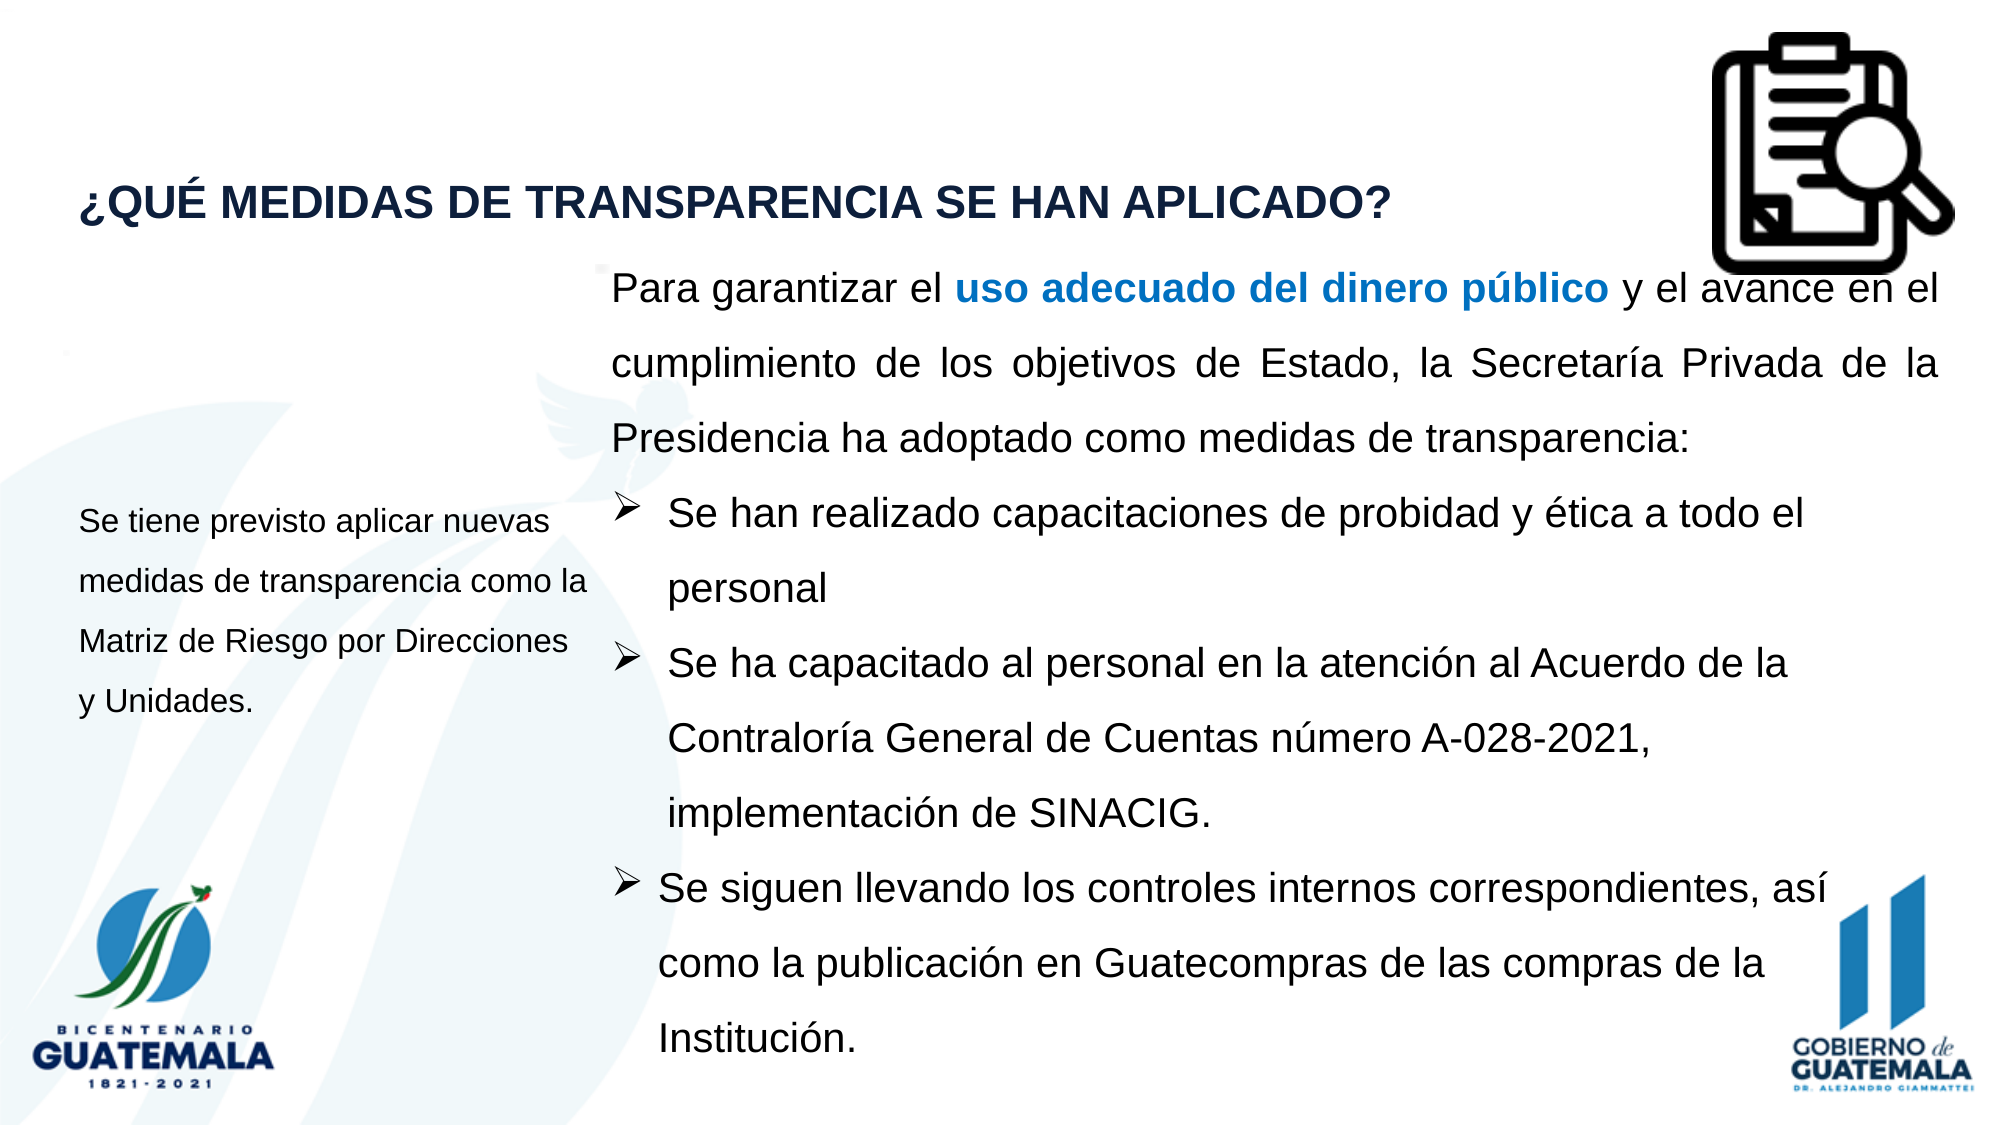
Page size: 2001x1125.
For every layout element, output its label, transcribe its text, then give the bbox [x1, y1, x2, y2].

text_box Para garantizar el uso adecuado del dinero público y el avance en el cumplimiento de los objetivos de Estado, la Secretaría Privada de la Presidencia ha adoptado como medidas de transparencia: Se han realizado capacitaciones de probidad y ética a todo el personal Se ha capacitado al personal en la atención al Acuerdo de la Contraloría General de Cuentas número A-028-2021, implementación de SINACIG. Se siguen llevando los controles internos correspondientes, así como la publicación en Guatecompras de las compras de la Institución. [596, 256, 1955, 1116]
text_box Se tiene previsto aplicar nuevas medidas de transparencia como la Matriz de Riesgo por Direcciones y Unidades. [63, 342, 610, 797]
title ¿QUÉ MEDIDAS DE TRANSPARENCIA SE HAN APLICADO? [63, 170, 1670, 342]
picture [0, 0, 2001, 1125]
